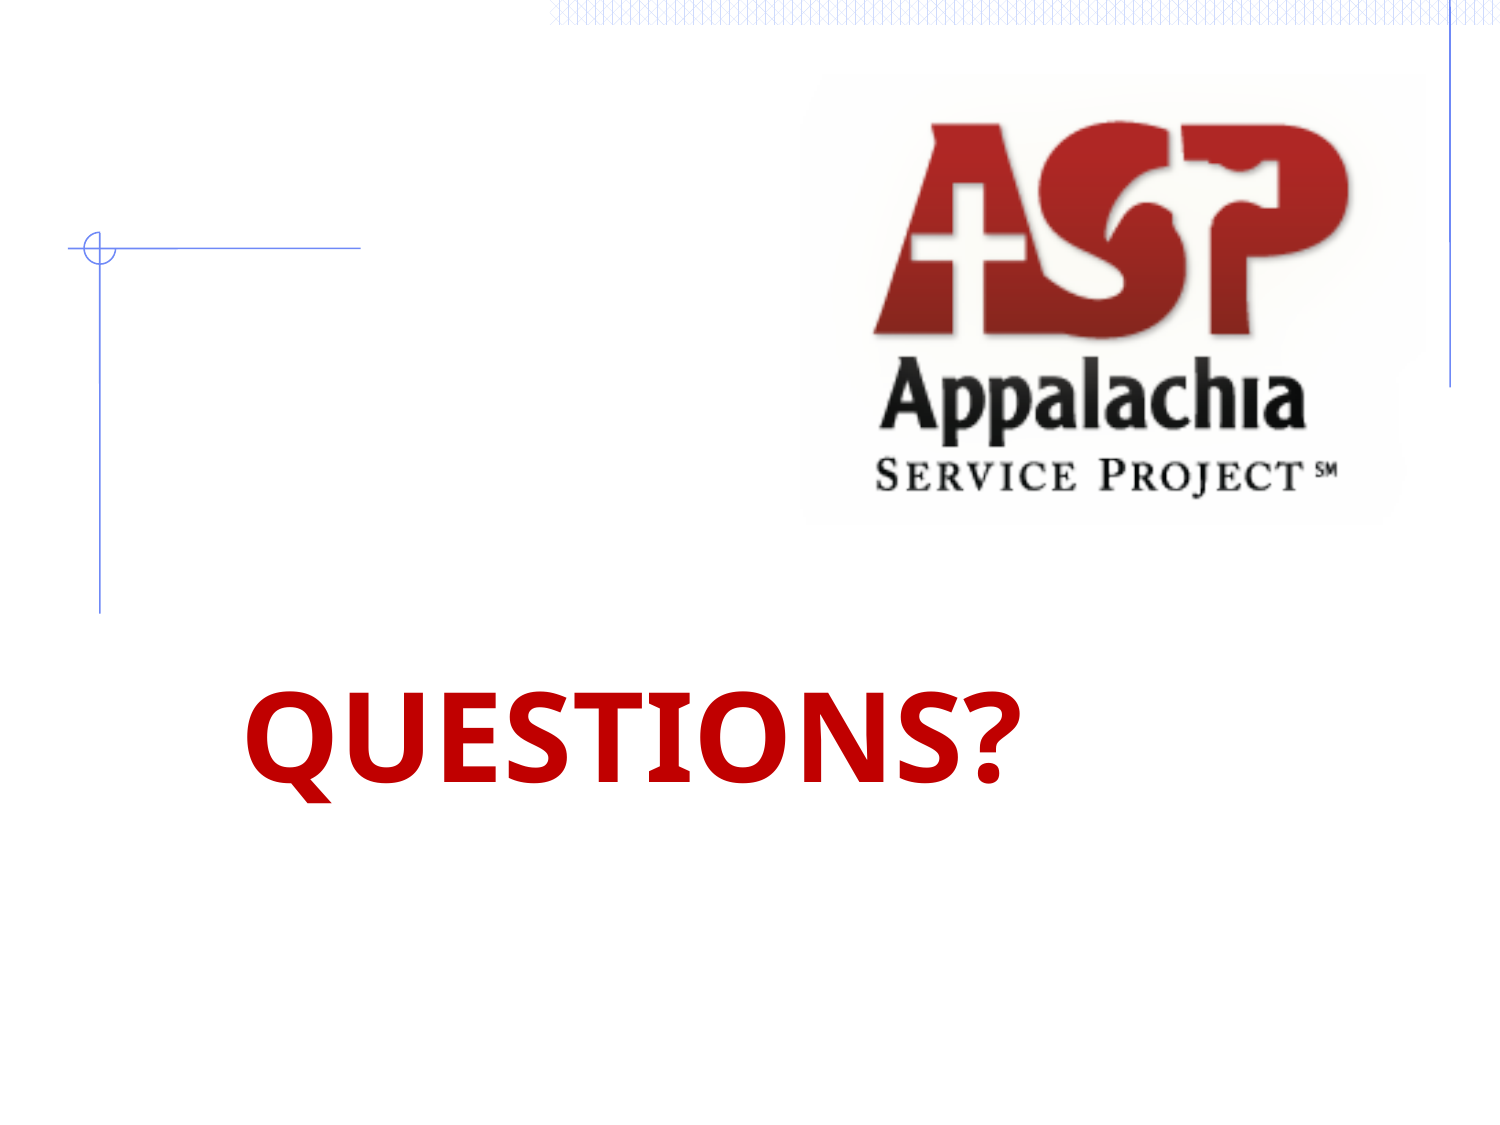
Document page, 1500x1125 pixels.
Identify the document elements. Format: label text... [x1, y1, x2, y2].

picture [799, 74, 1426, 526]
title Questions? [224, 649, 1500, 874]
